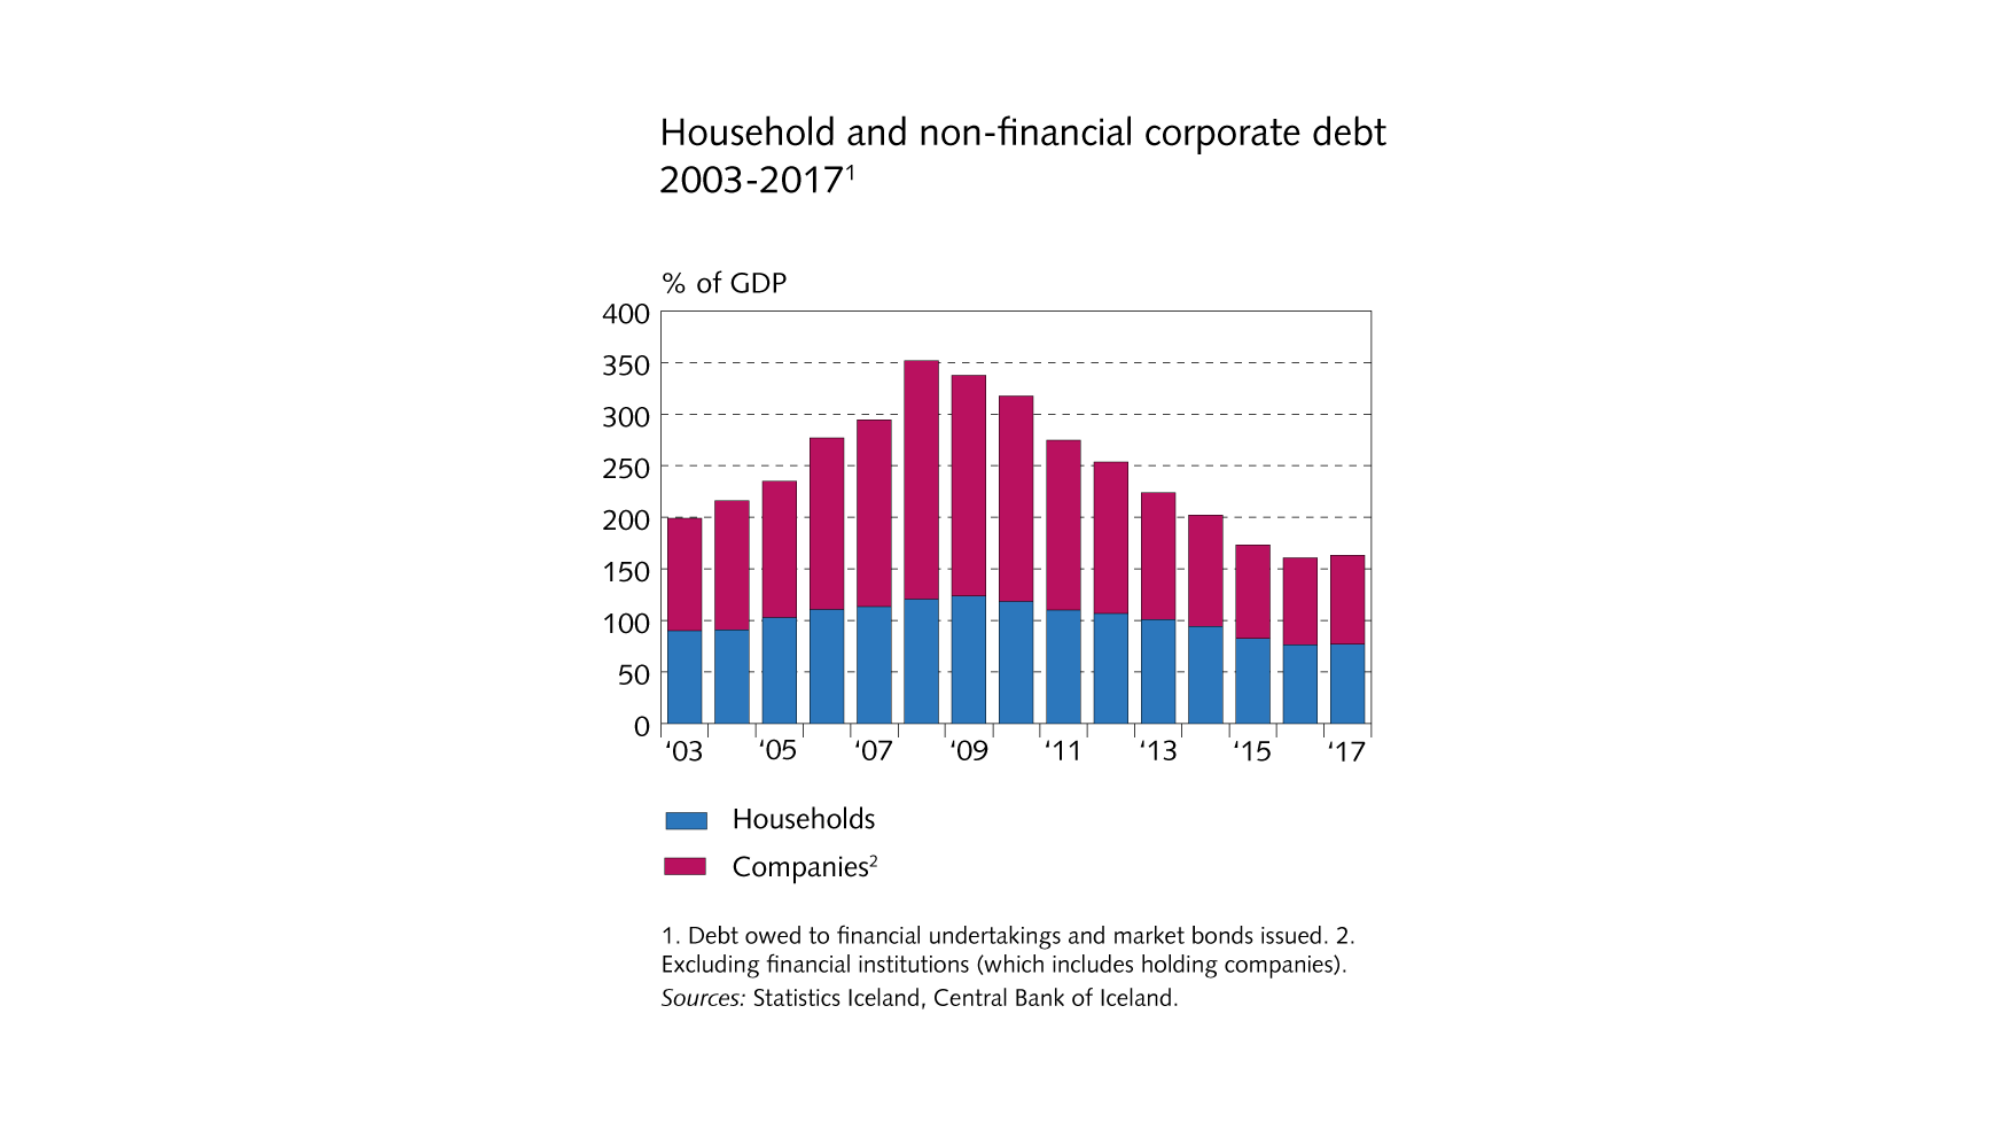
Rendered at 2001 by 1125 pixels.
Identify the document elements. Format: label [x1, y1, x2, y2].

picture [601, 112, 1398, 1013]
